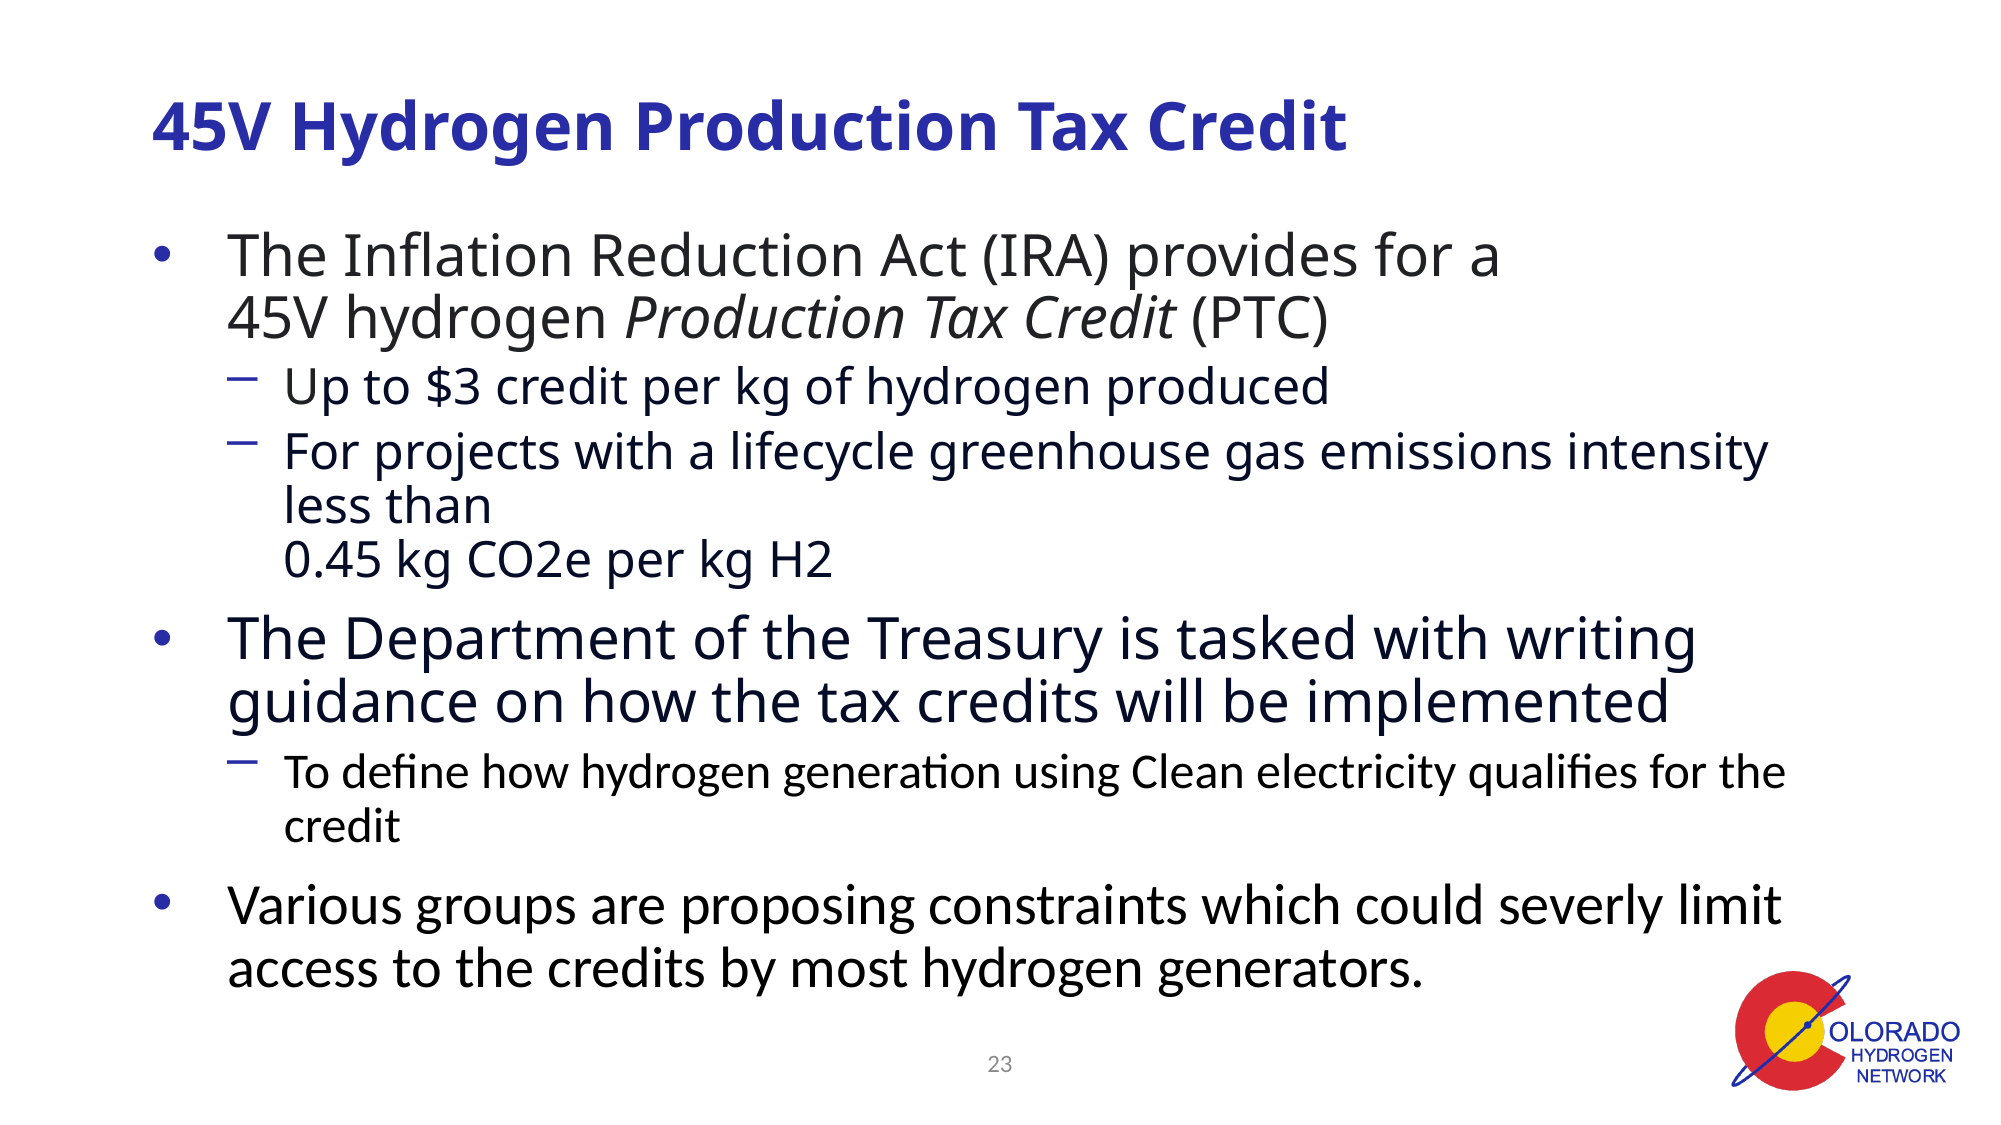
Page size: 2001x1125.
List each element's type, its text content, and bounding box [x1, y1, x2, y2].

list The Inflation Reduction Act (IRA) provides for a 45V hydrogen Production Tax Credit (PTC) Up to $3 credit per kg of hydrogen produced For projects with a lifecycle greenhouse gas emissions intensity less than 0.45 kg CO2e per kg H2 The Department of the Treasury is tasked with writing guidance on how the tax credits will be implemented To define how hydrogen generation using Clean electricity qualifies for the credit Various groups are proposing constraints which could severly limit access to the credits by most hydrogen generators. [137, 218, 1863, 1014]
title 45V Hydrogen Production Tax Credit [137, 59, 1863, 198]
picture [1729, 971, 1977, 1094]
slide_number 22 [774, 1032, 1225, 1093]
